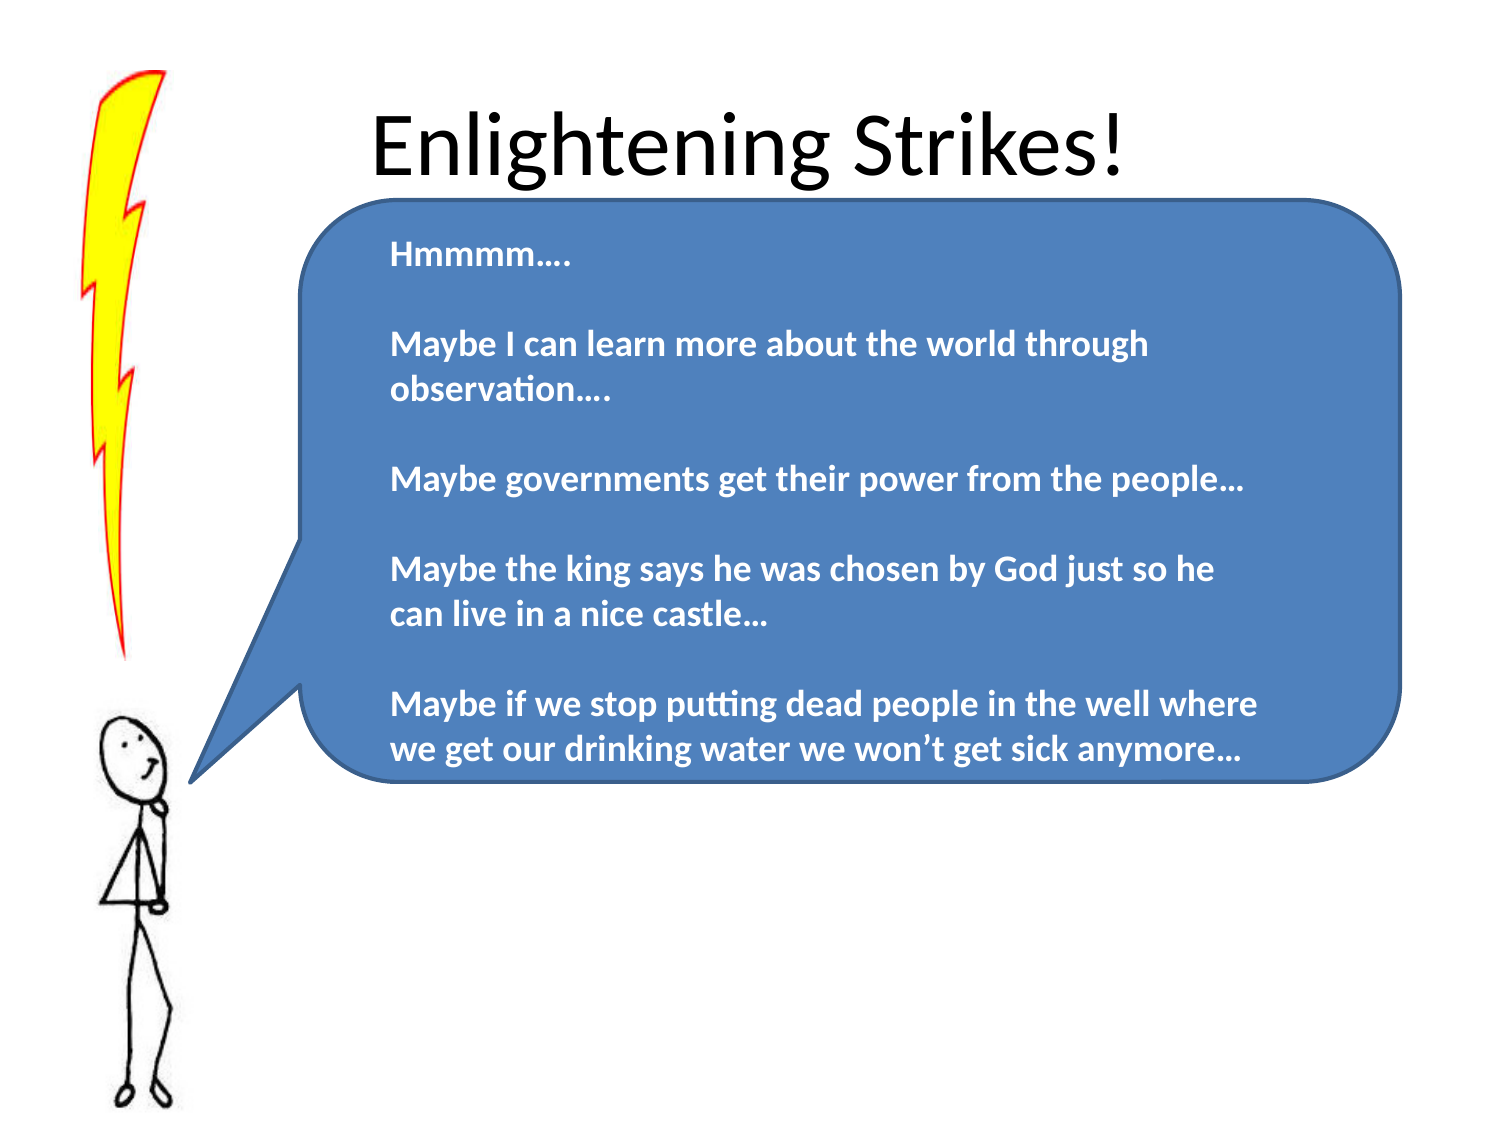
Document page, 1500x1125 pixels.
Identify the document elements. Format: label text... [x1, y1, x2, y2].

text_box Hmmmm…. Maybe I can learn more about the world through observation…. Maybe governments get their power from the people… Maybe the king says he was chosen by God just so he can live in a nice castle… Maybe if we stop putting dead people in the well where we get our drinking water we won’t get sick anymore… [374, 221, 1275, 777]
picture [5, 70, 242, 661]
title Enlightening Strikes! [75, 45, 1425, 233]
picture [0, 674, 376, 1125]
text_box [237, 197, 1403, 784]
